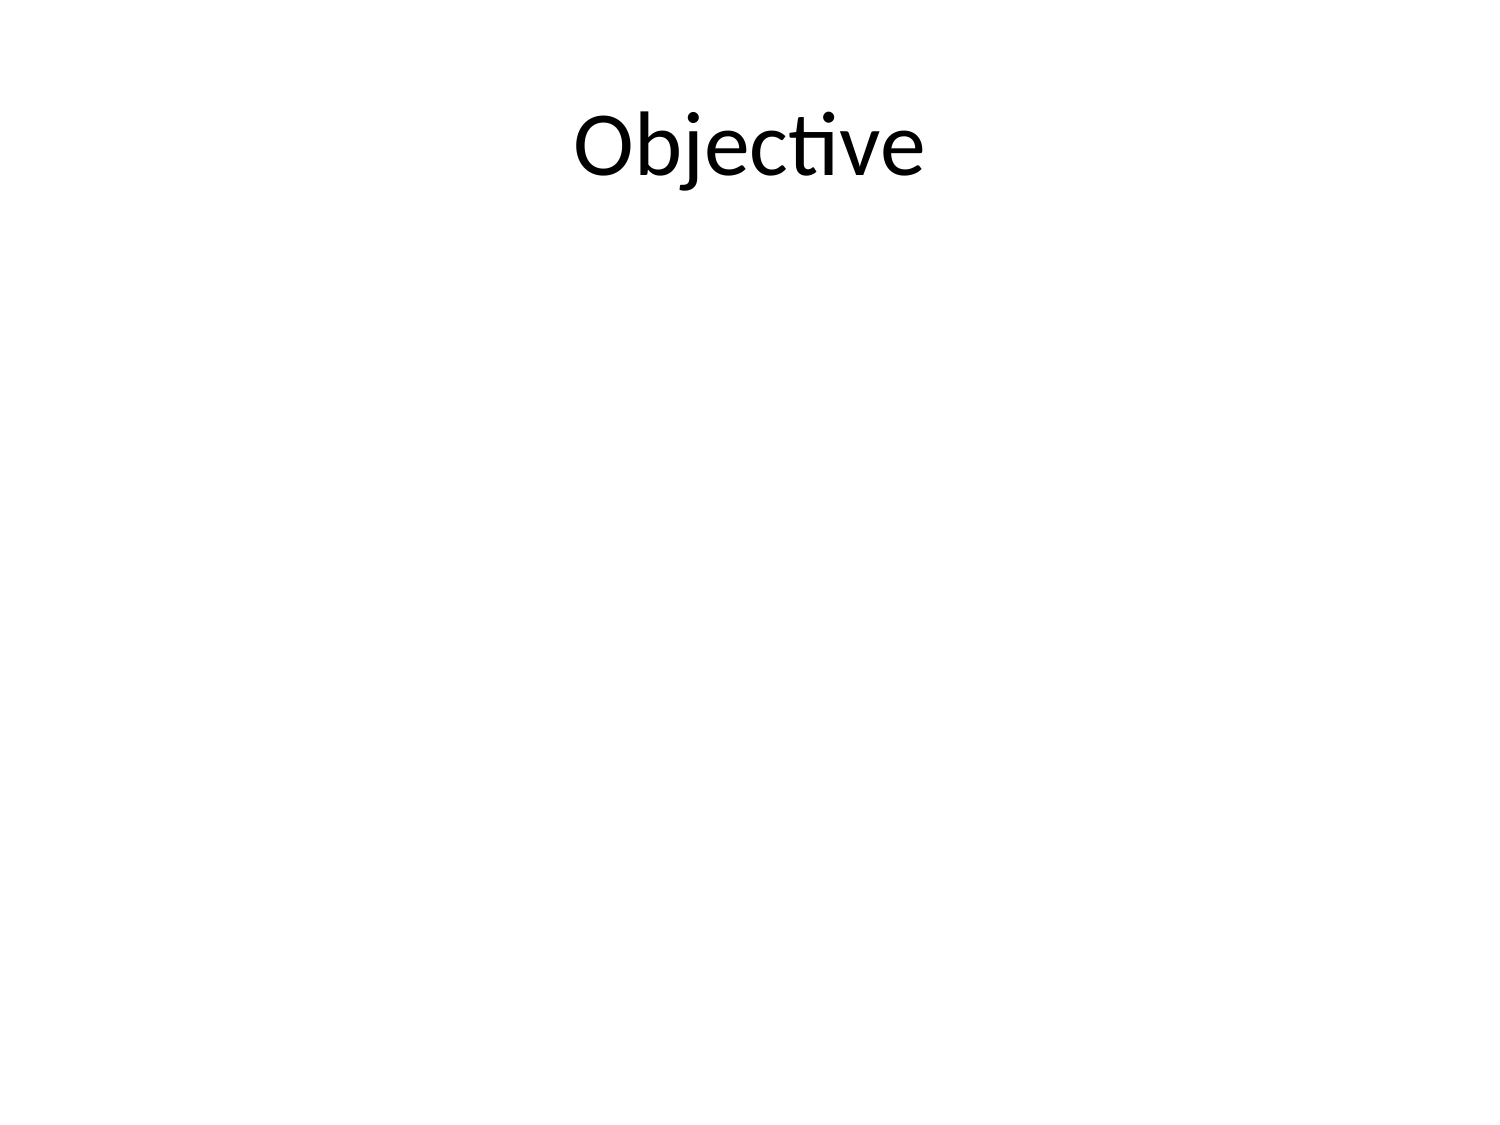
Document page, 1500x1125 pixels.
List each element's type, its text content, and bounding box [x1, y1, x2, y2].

title Objective [75, 45, 1425, 233]
